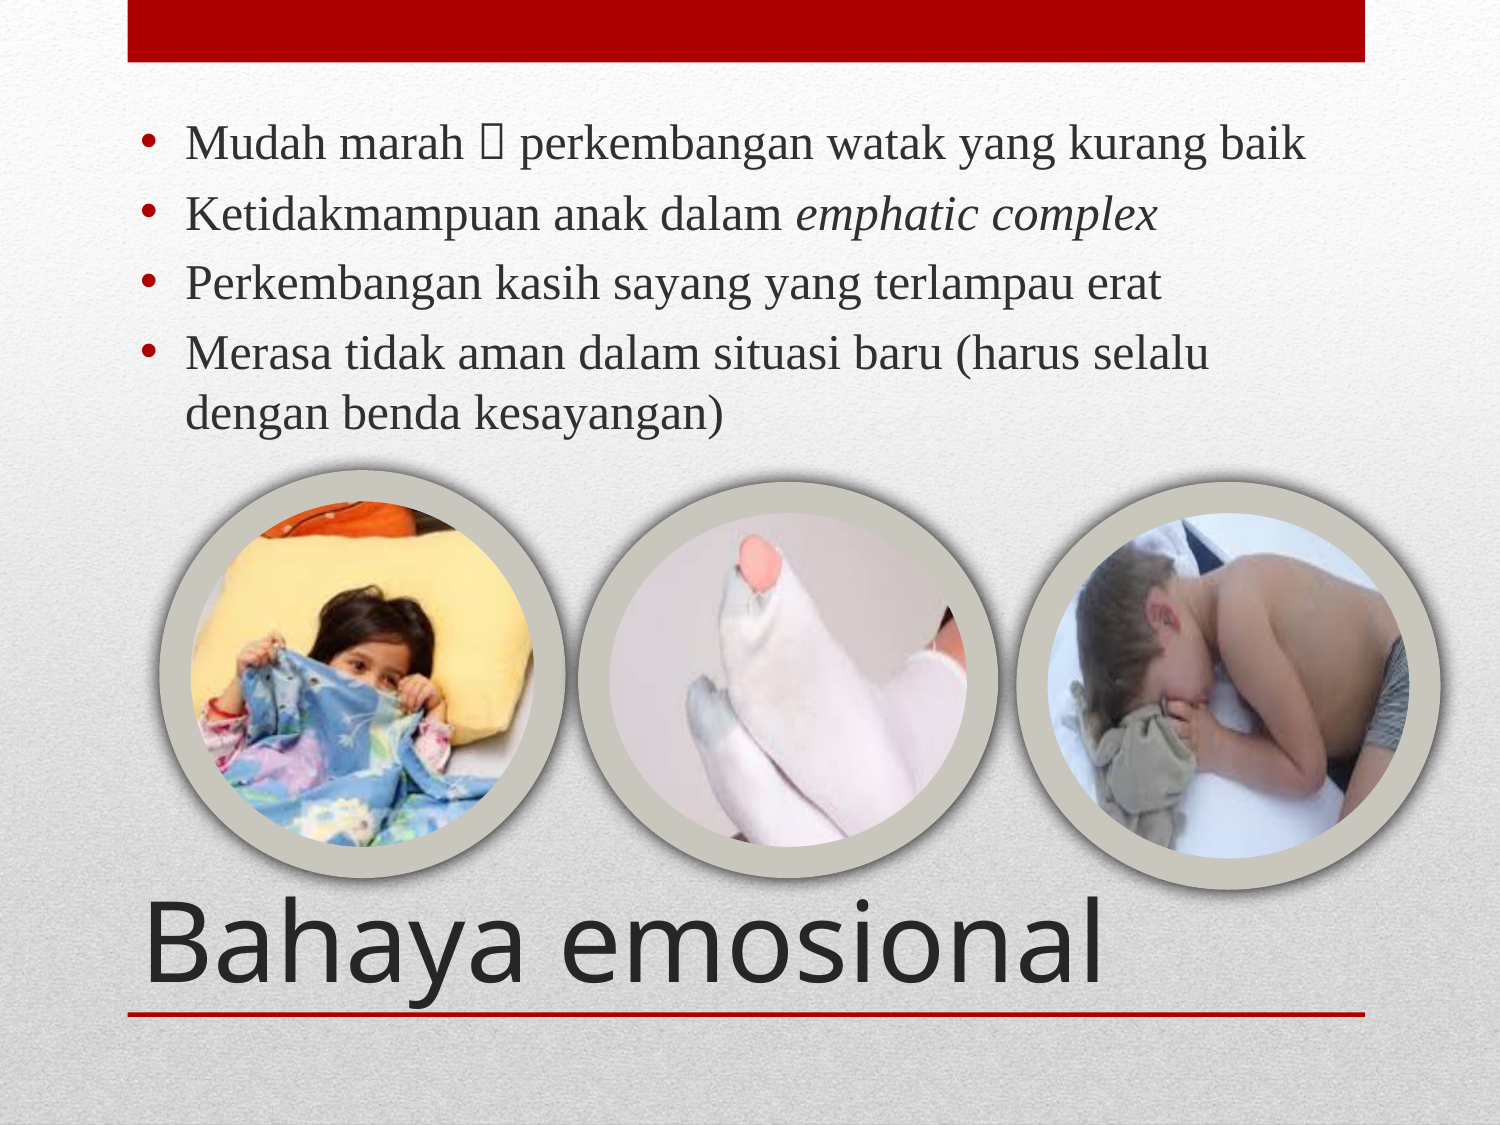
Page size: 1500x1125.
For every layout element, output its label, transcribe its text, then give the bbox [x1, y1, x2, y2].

list Mudah marah  perkembangan watak yang kurang baik Ketidakmampuan anak dalam emphatic complex Perkembangan kasih sayang yang terlampau erat Merasa tidak aman dalam situasi baru (harus selalu dengan benda kesayangan) [125, 12, 1363, 538]
picture [592, 496, 984, 864]
picture [174, 484, 551, 864]
title Bahaya emosional [125, 750, 1238, 1013]
picture [1031, 496, 1426, 875]
